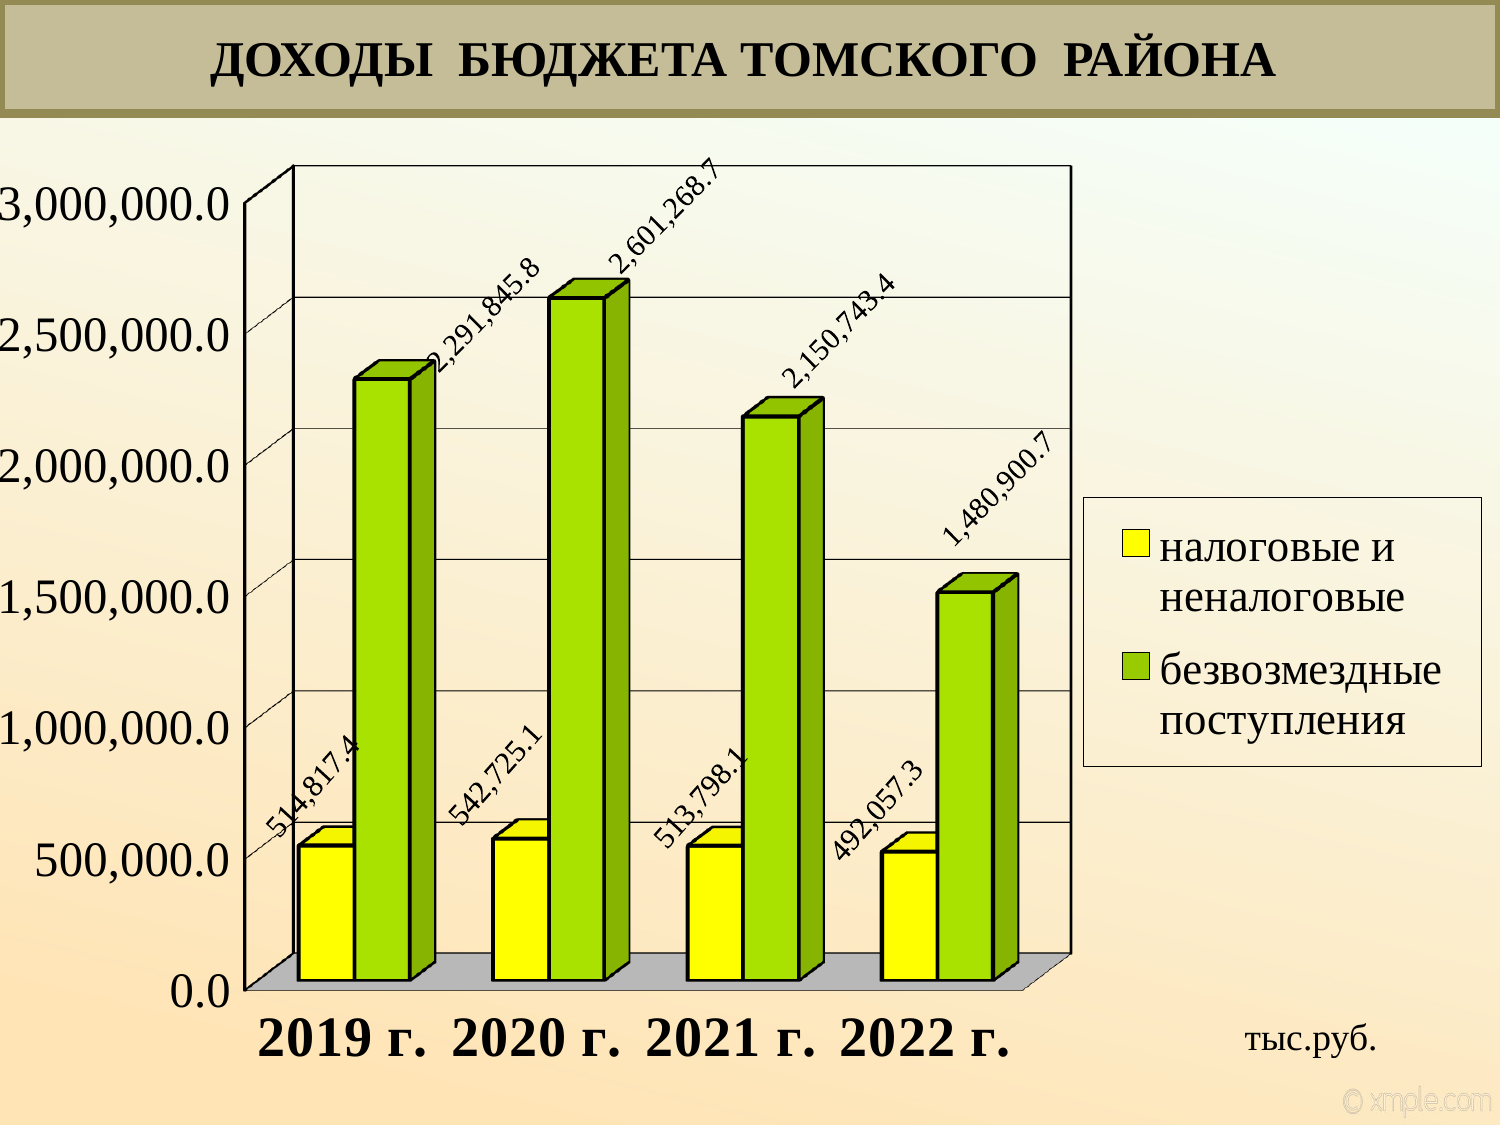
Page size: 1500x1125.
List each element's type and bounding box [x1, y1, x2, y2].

chart [0, 129, 1487, 1125]
picture [0, 0, 1500, 1125]
